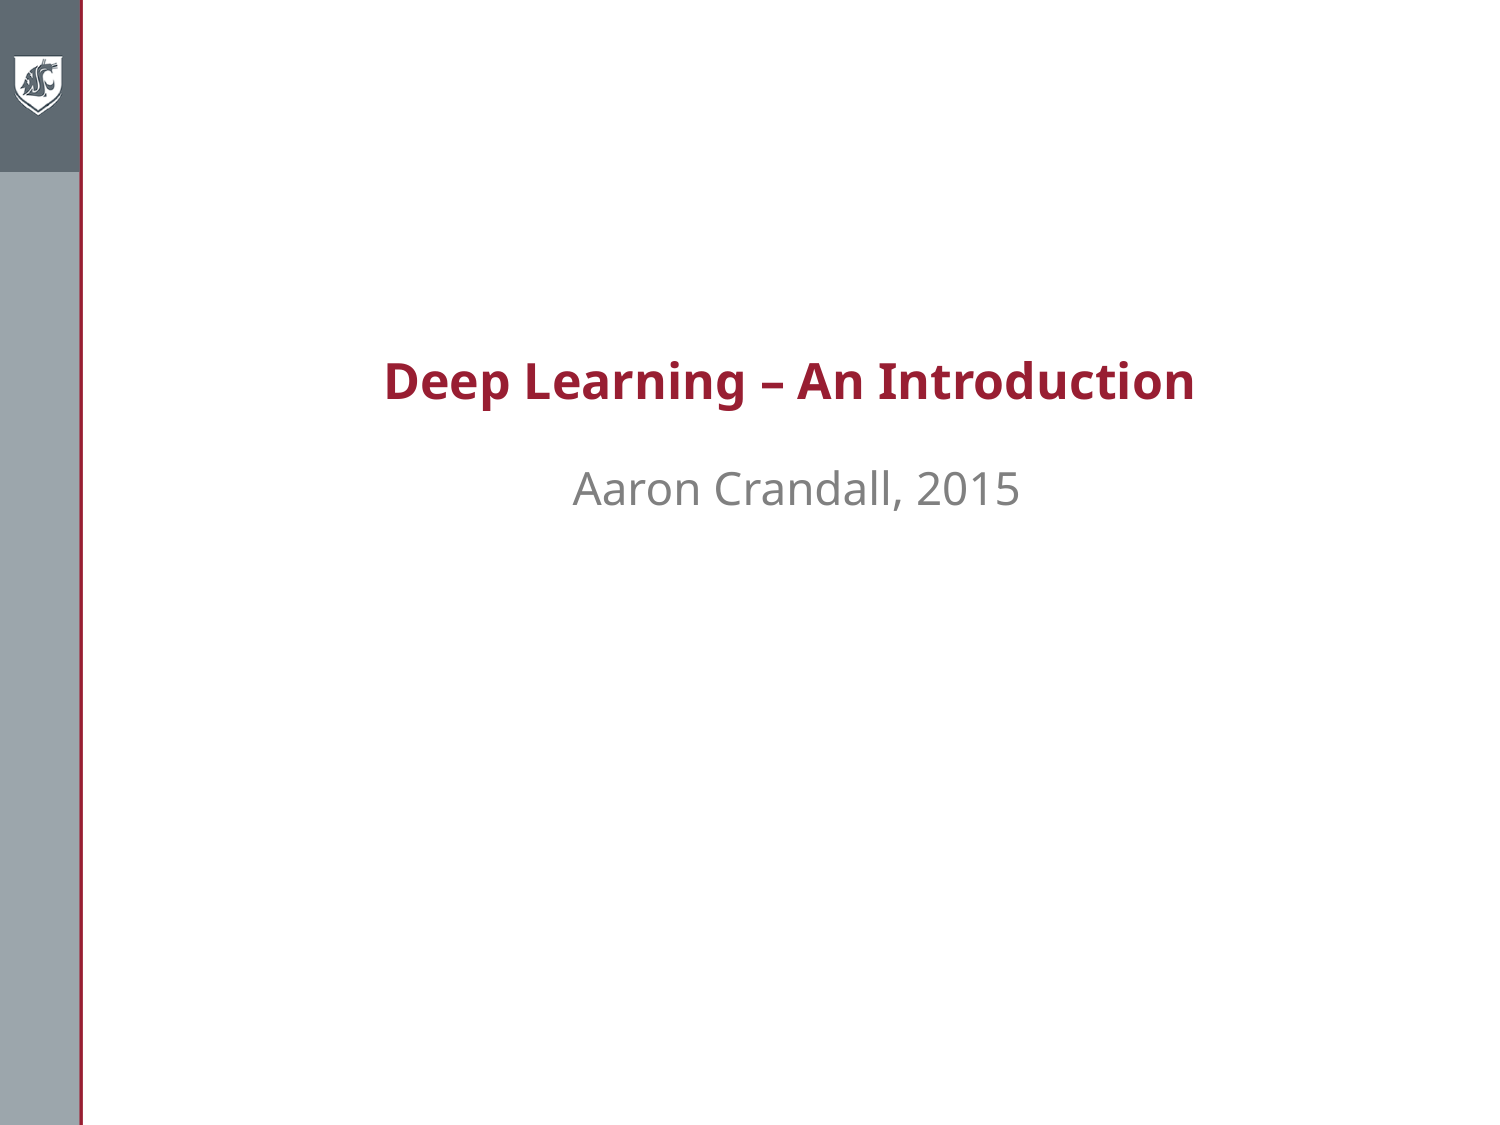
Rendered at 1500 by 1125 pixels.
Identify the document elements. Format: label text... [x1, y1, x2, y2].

subtitle Aaron Crandall, 2015 [79, 153, 1500, 822]
picture [0, 0, 80, 172]
